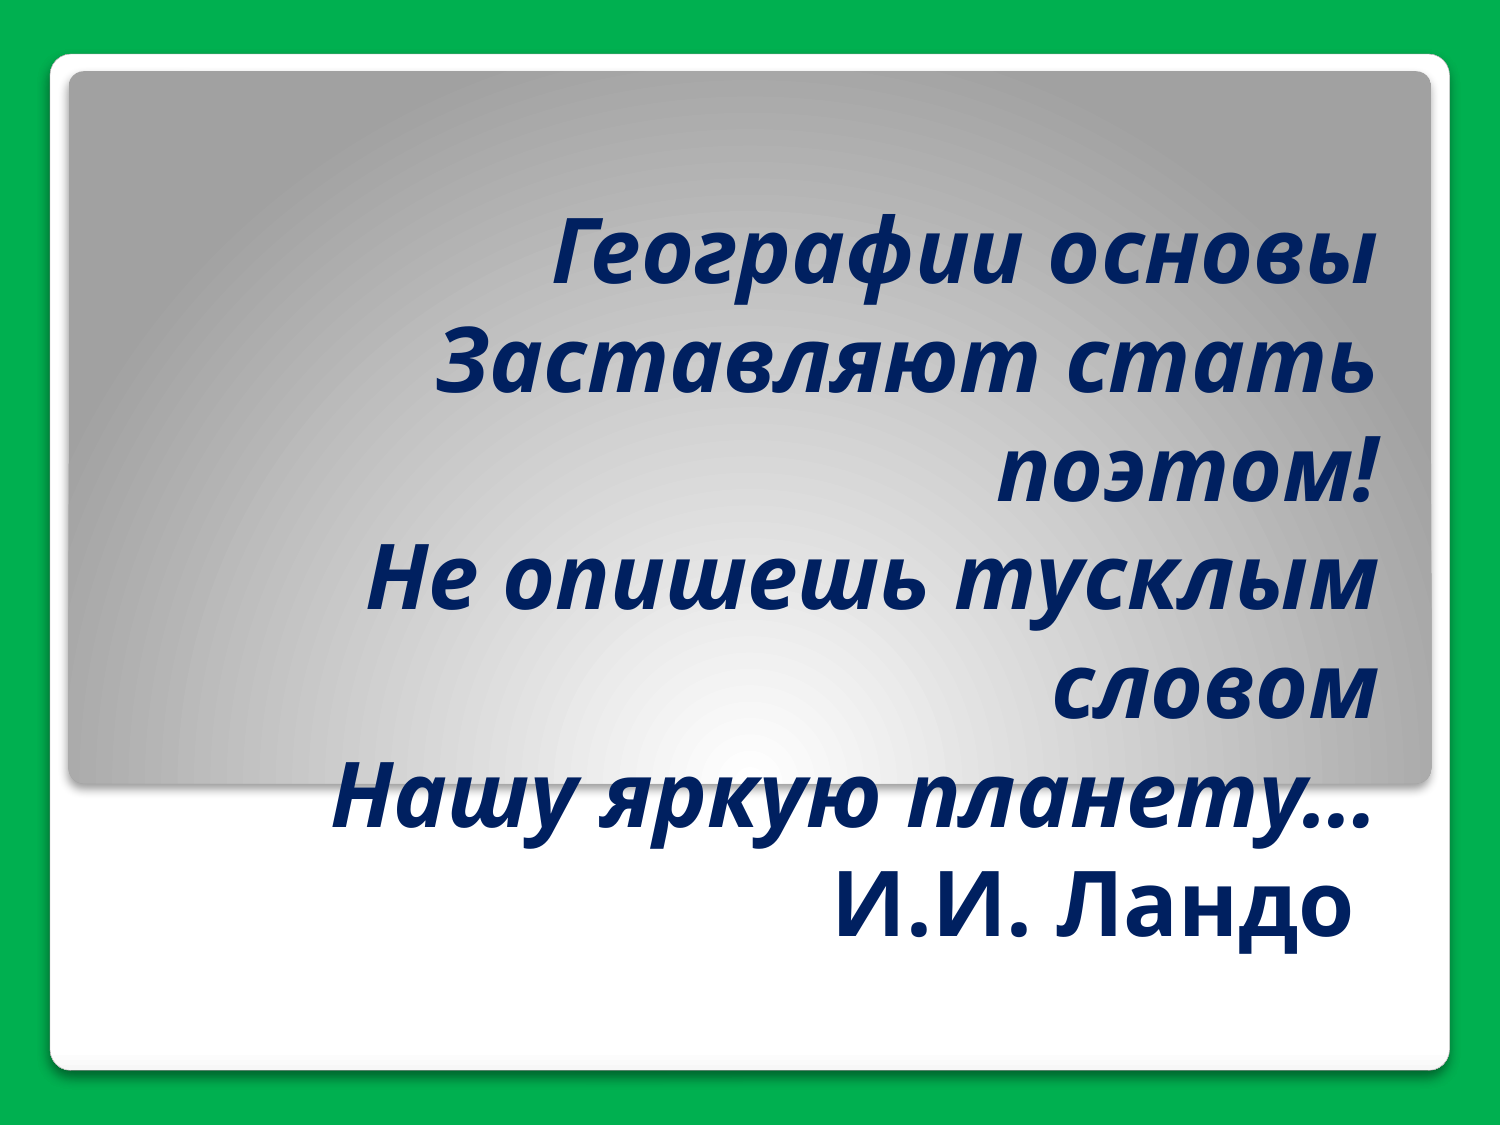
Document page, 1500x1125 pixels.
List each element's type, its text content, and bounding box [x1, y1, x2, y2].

title Географии основы Заставляют стать поэтом! Не опишешь тусклым словом Нашу яркую планету… И.И. Ландо [118, 54, 1394, 1035]
